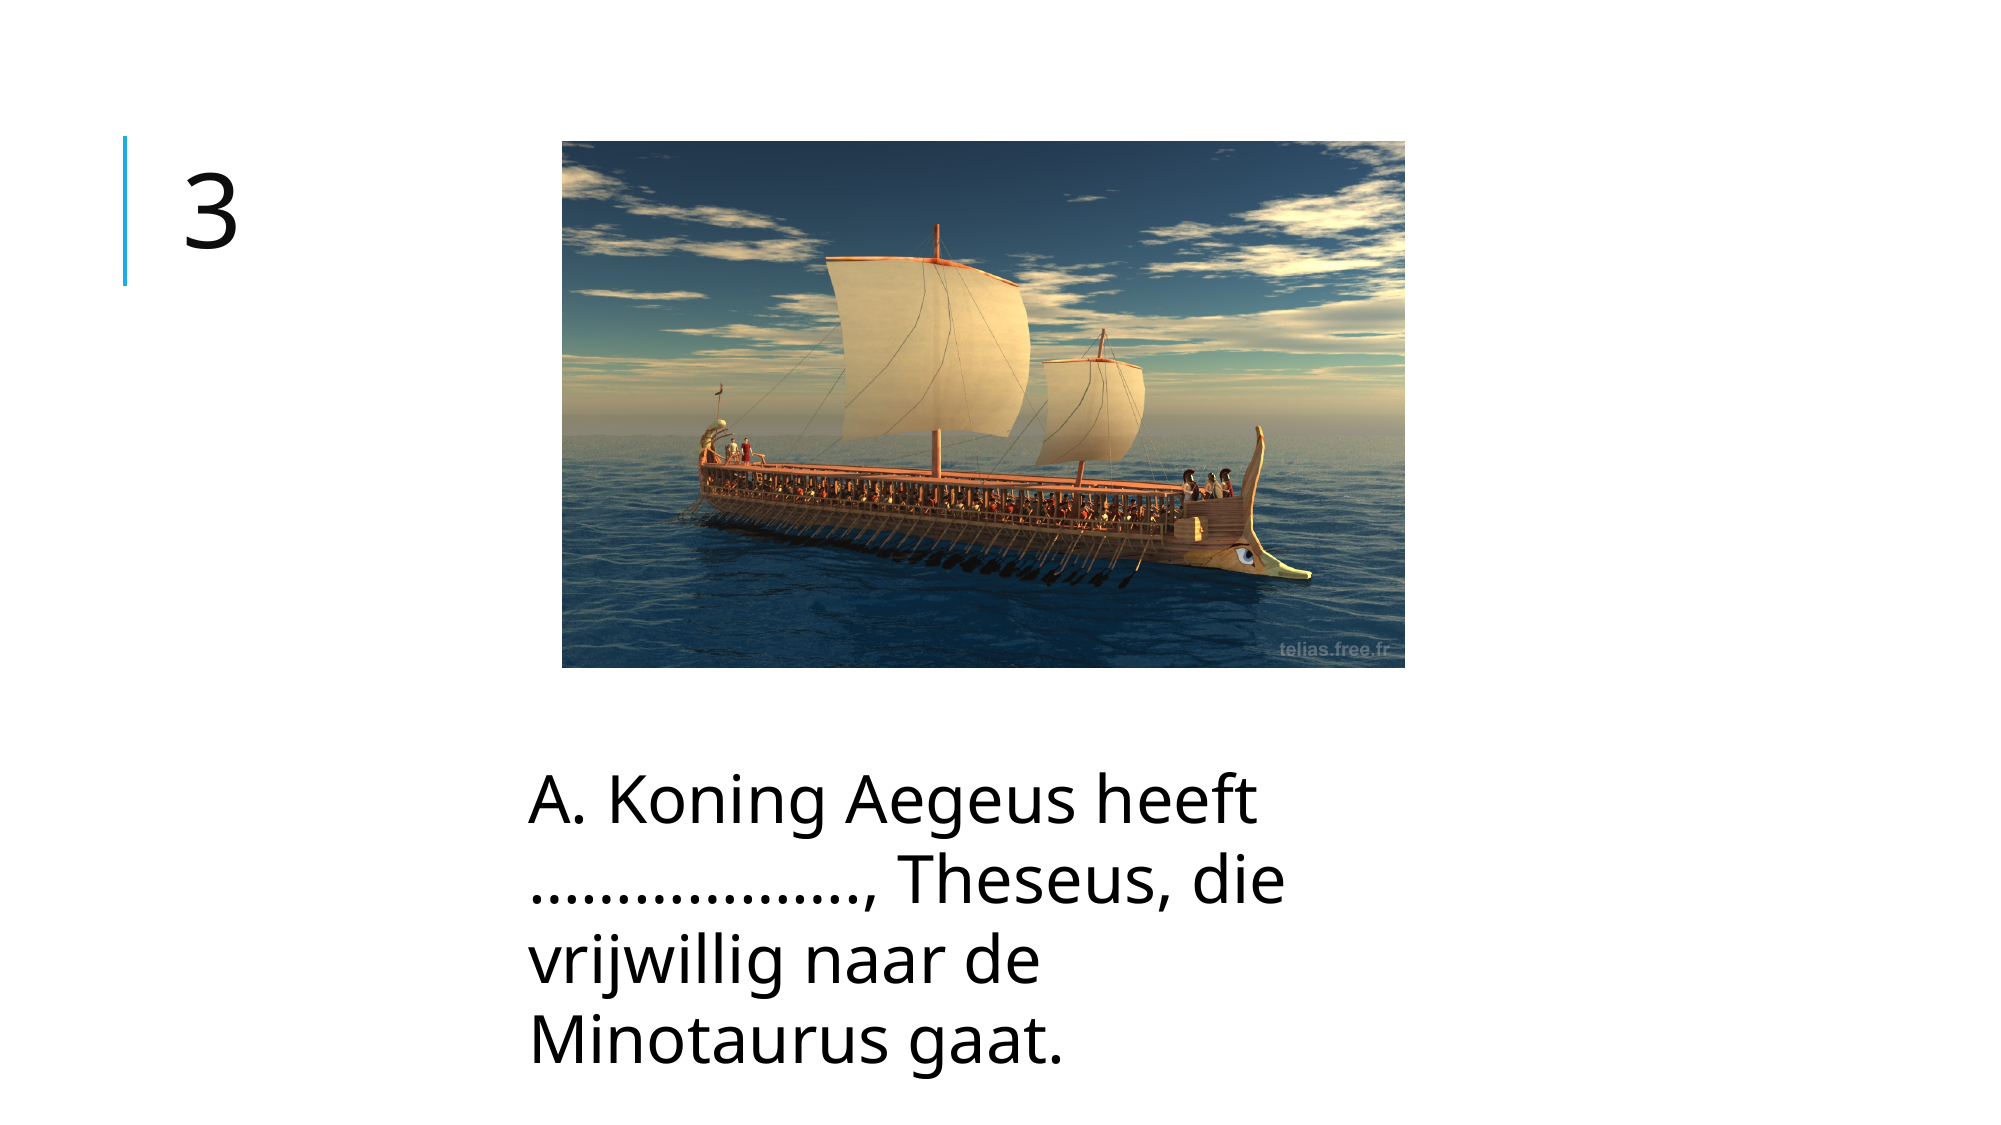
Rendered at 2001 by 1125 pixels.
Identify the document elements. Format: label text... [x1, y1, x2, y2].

text_box A. Koning Aegeus heeft ………………., Theseus, die vrijwillig naar de Minotaurus gaat. [513, 748, 1412, 1084]
title 3 [168, 96, 1763, 342]
picture [562, 140, 1405, 668]
